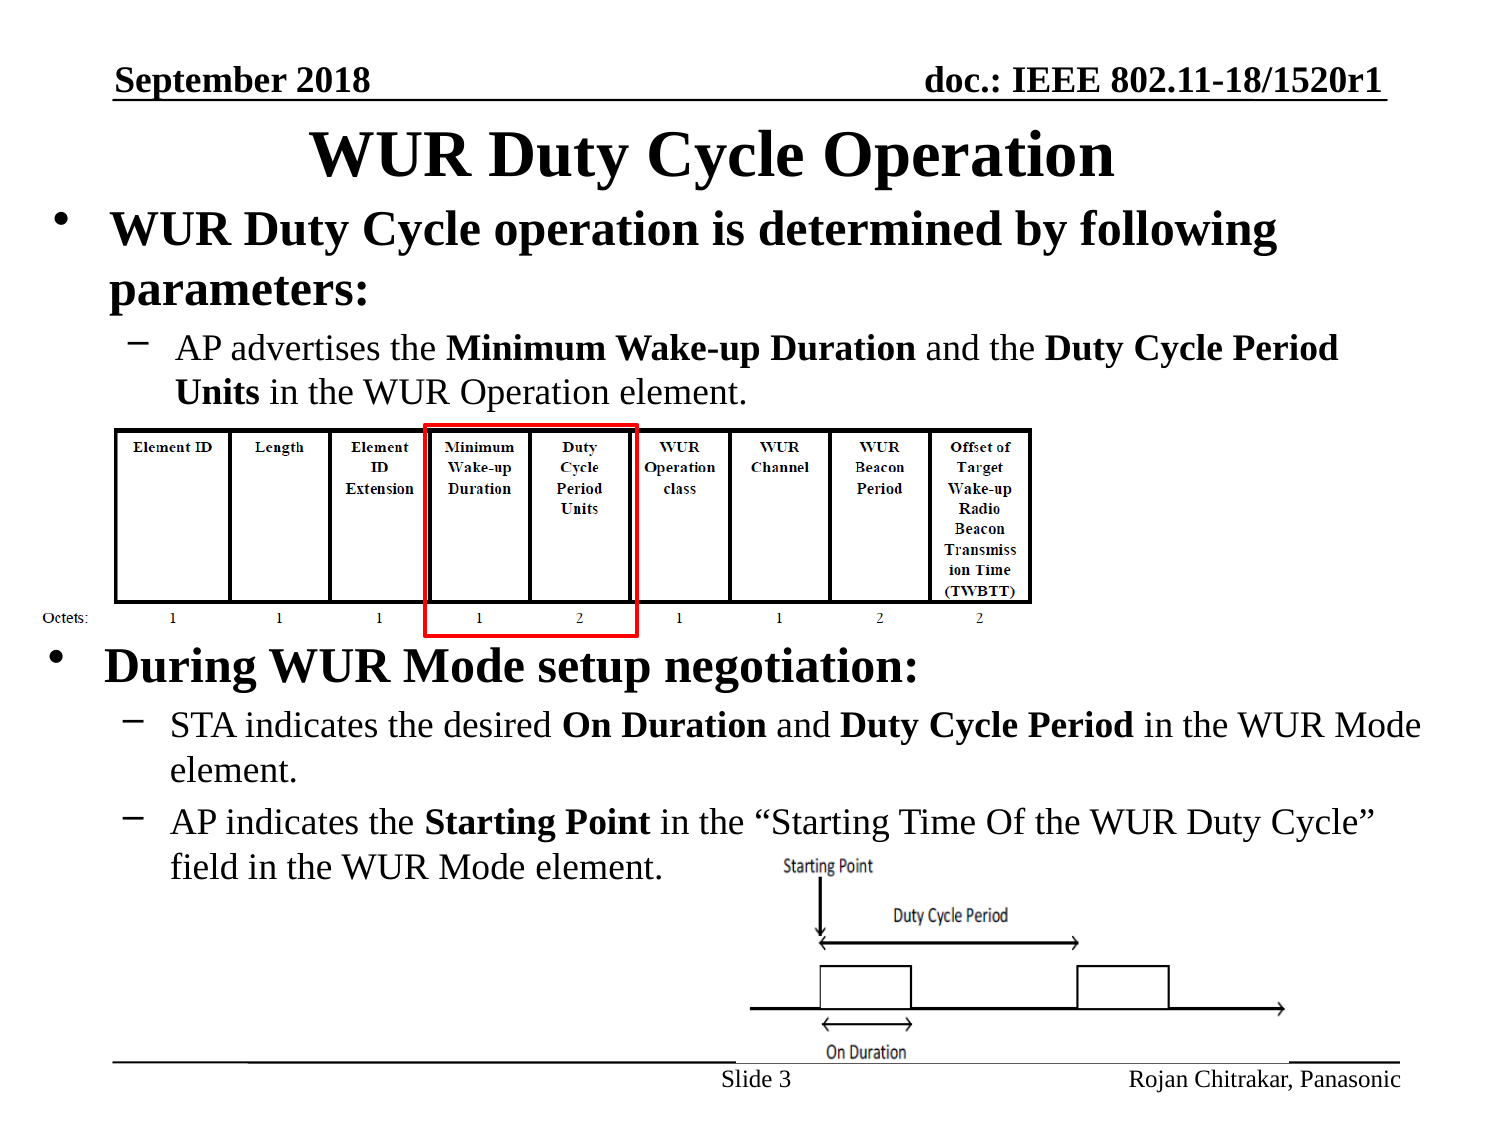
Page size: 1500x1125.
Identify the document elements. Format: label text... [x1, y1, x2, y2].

text_box WUR Duty Cycle operation is determined by following parameters: AP advertises the Minimum Wake-up Duration and the Duty Cycle Period Units in the WUR Operation element. [37, 187, 1446, 438]
picture [736, 851, 1290, 1063]
text_box During WUR Mode setup negotiation: STA indicates the desired On Duration and Duty Cycle Period in the WUR Mode element. AP indicates the Starting Point in the “Starting Time Of the WUR Duty Cycle” field in the WUR Mode element. [32, 624, 1441, 875]
title WUR Duty Cycle Operation [75, 112, 1350, 187]
slide_number Slide 3 [712, 1062, 800, 1093]
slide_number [114, 54, 425, 100]
footer Rojan Chitrakar, Panasonic [1009, 1062, 1402, 1093]
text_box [37, 424, 1038, 637]
